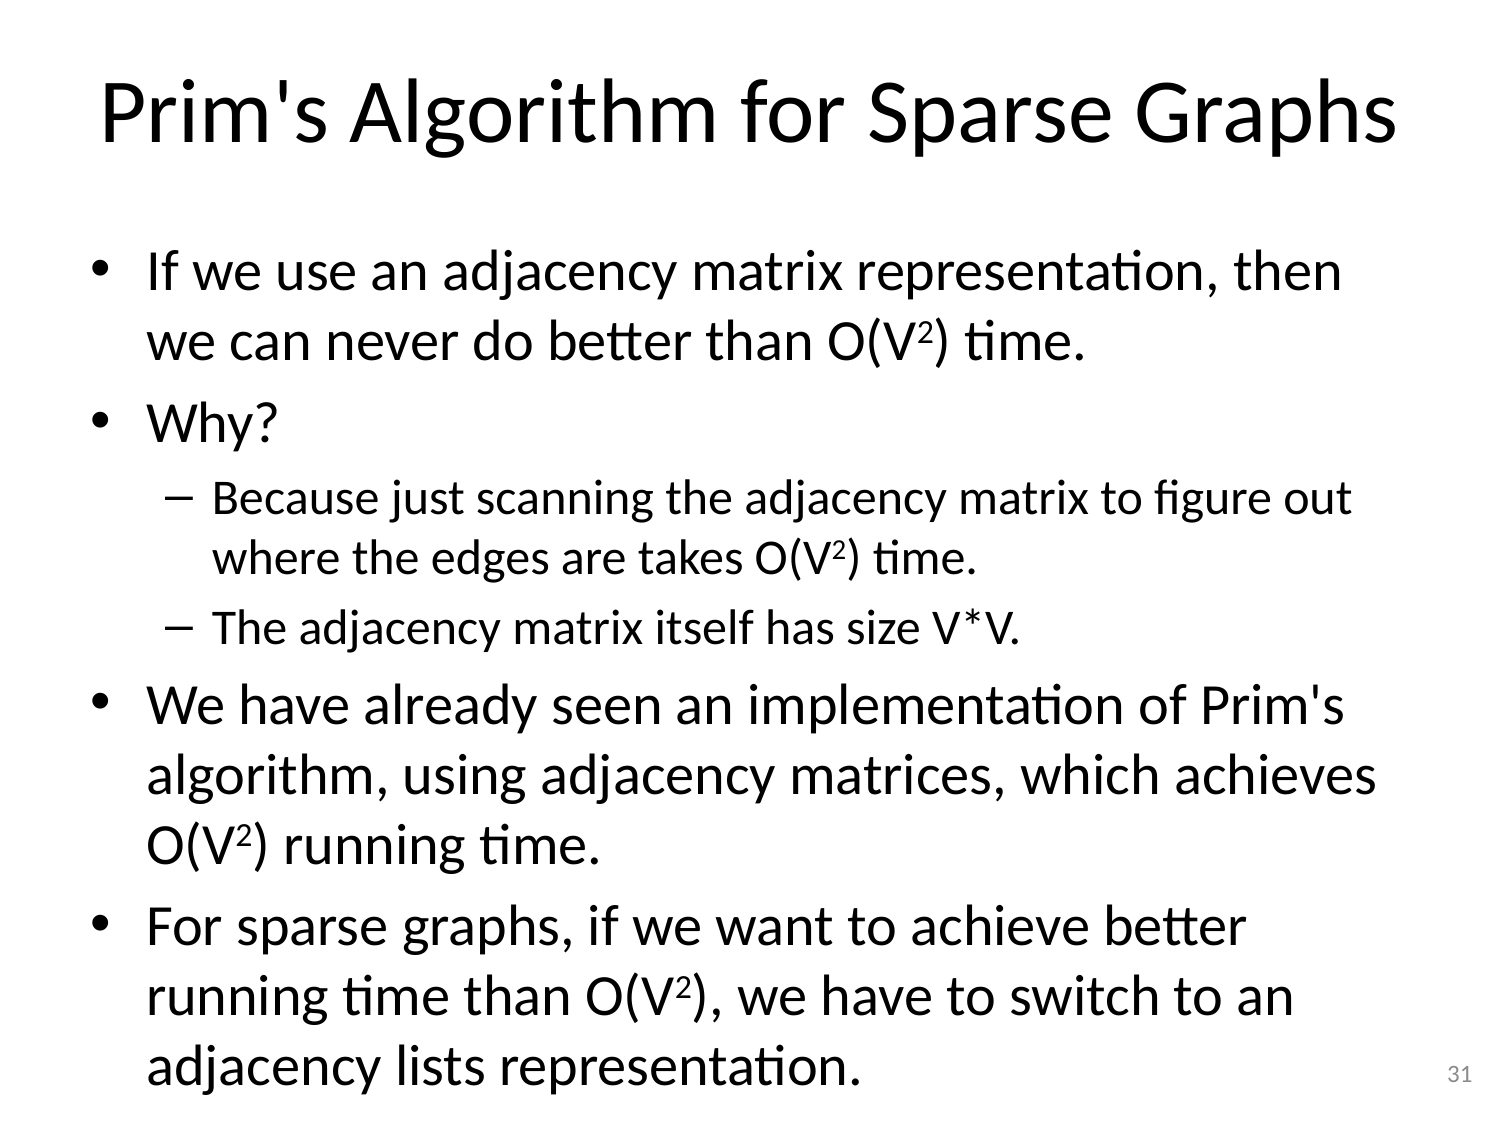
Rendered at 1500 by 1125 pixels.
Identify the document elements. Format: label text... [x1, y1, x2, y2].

slide_number 31 [1137, 1042, 1488, 1103]
title Prim's Algorithm for Sparse Graphs [75, 12, 1425, 200]
list If we use an adjacency matrix representation, then we can never do better than O(V2) time. Why? Because just scanning the adjacency matrix to figure out where the edges are takes O(V2) time. The adjacency matrix itself has size V*V. We have already seen an implementation of Prim's algorithm, using adjacency matrices, which achieves O(V2) running time. For sparse graphs, if we want to achieve better running time than O(V2), we have to switch to an adjacency lists representation. [75, 224, 1425, 1050]
